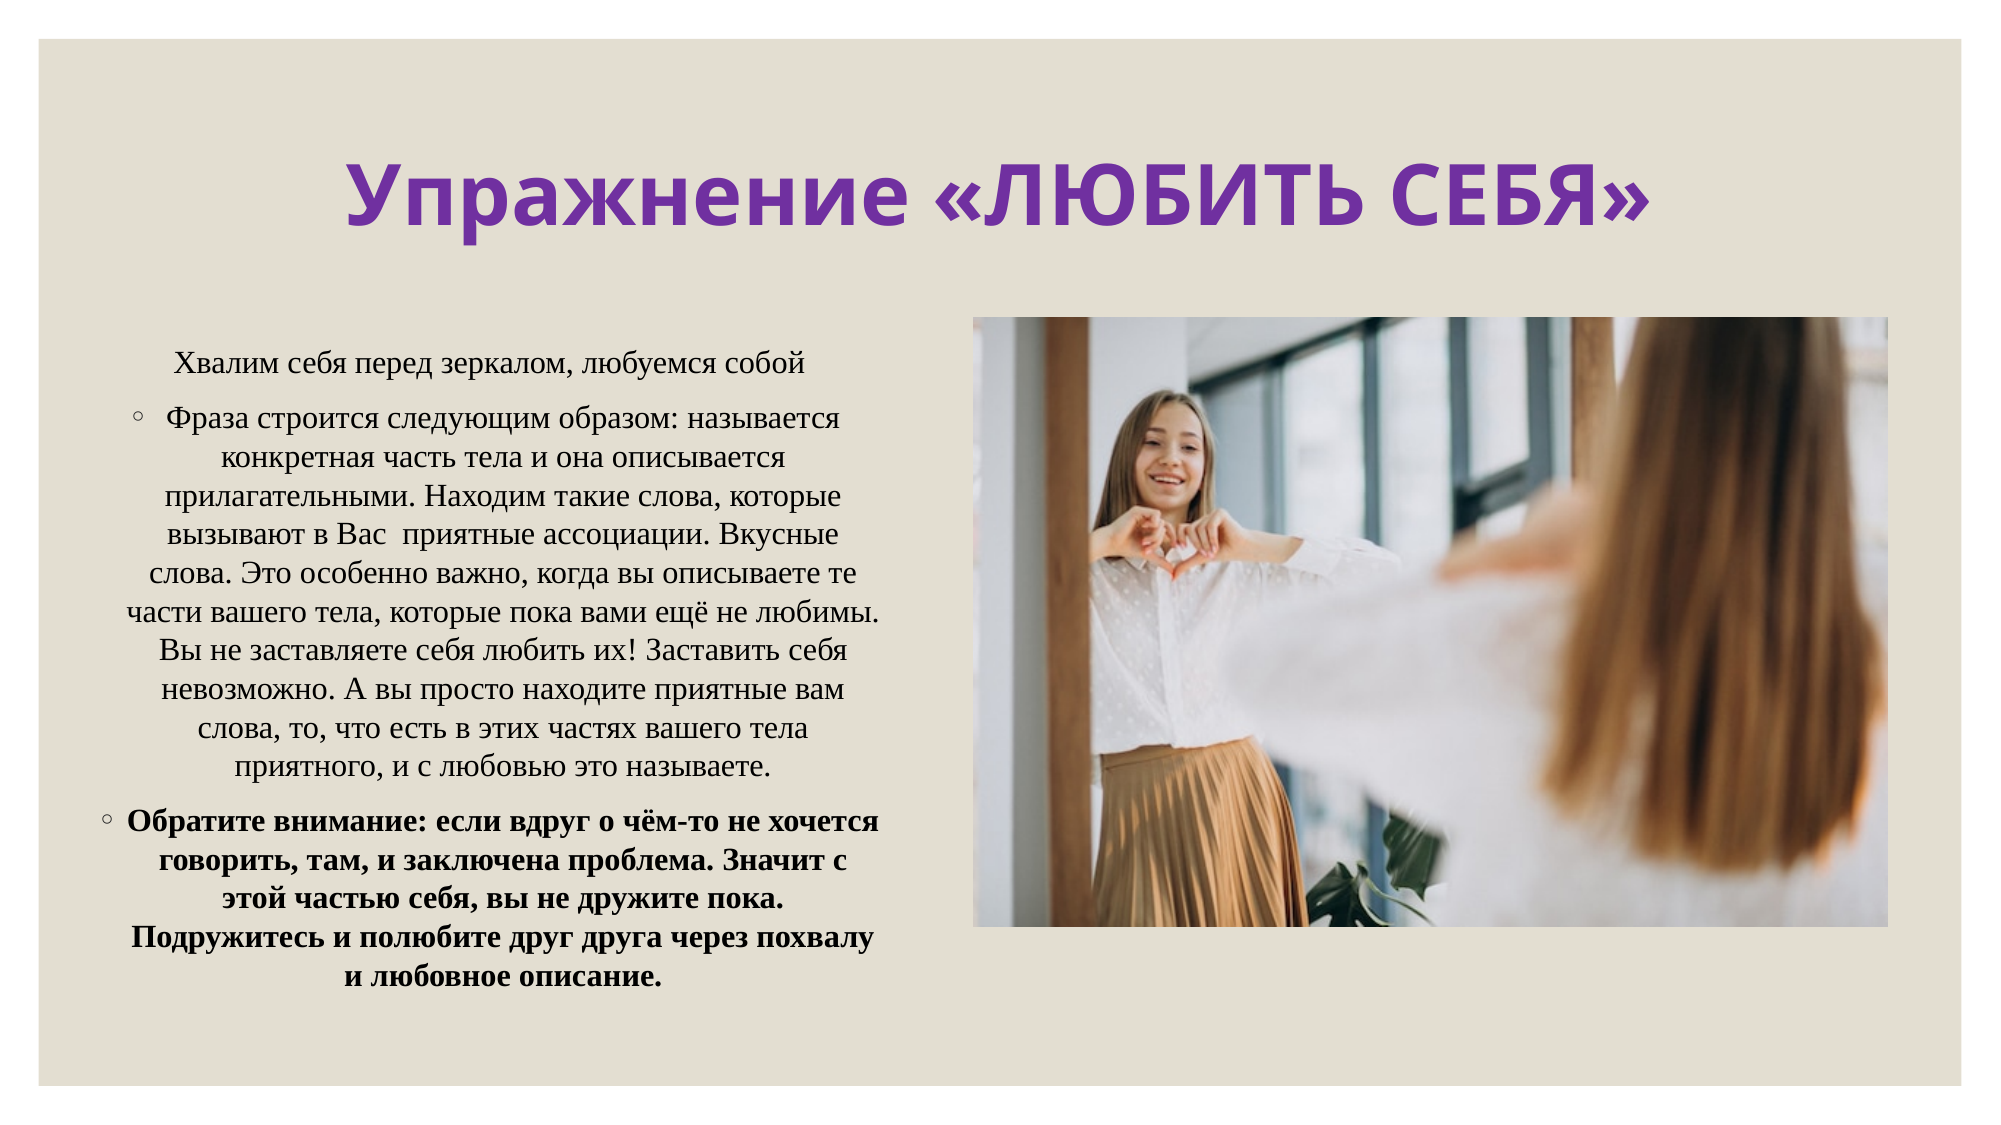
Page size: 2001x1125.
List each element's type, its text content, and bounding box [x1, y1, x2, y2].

list Хвалим себя перед зеркалом, любуемся собой Фраза строится следующим образом: называется конкретная часть тела и она описывается прилагательными. Находим такие слова, которые вызывают в Вас приятные ассоциации. Вкусные слова. Это особенно важно, когда вы описываете те части вашего тела, которые пока вами ещё не любимы. Вы не заставляете себя любить их! Заставить себя невозможно. А вы просто находите приятные вам слова, то, что есть в этих частях вашего тела приятного, и с любовью это называете. Обратите внимание: если вдруг о чём-то не хочется говорить, там, и заключена проблема. Значит с этой частью себя, вы не дружите пока. Подружитесь и полюбите друг друга через похвалу и любовное описание. [82, 279, 896, 1015]
title Упражнение «ЛЮБИТЬ СЕБЯ» [305, 135, 1695, 262]
picture [973, 317, 1888, 927]
